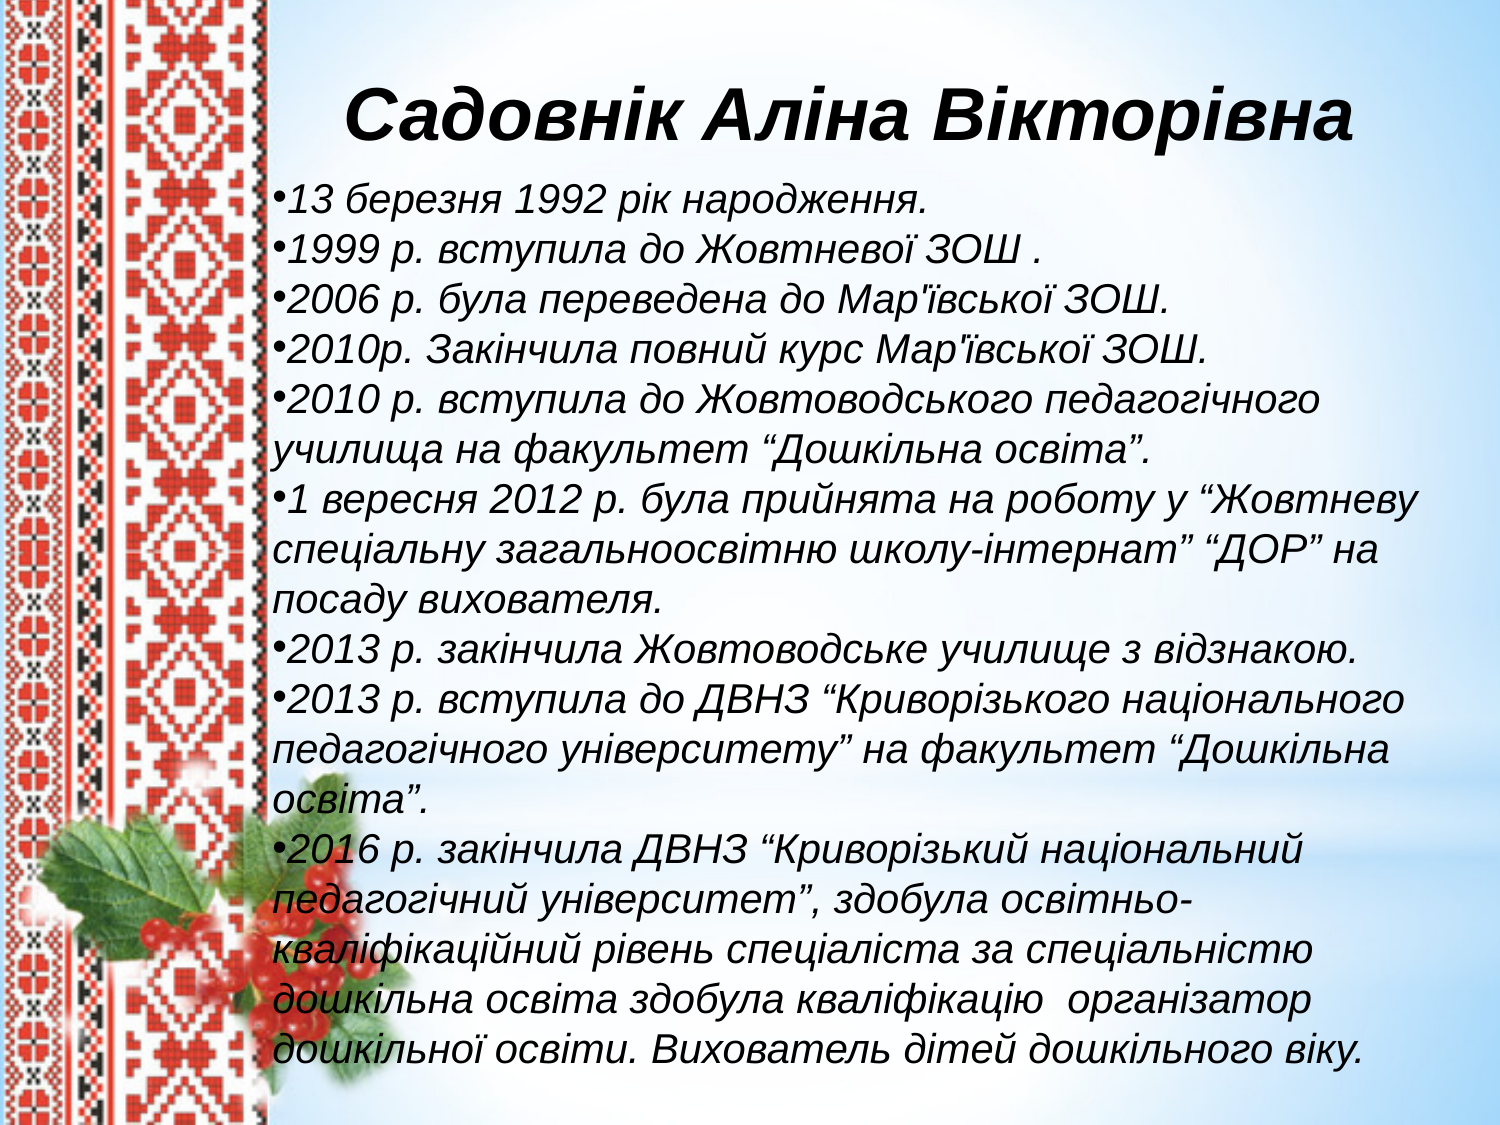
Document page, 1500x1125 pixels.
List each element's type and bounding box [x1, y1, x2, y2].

list [0, 0, 1500, 1125]
